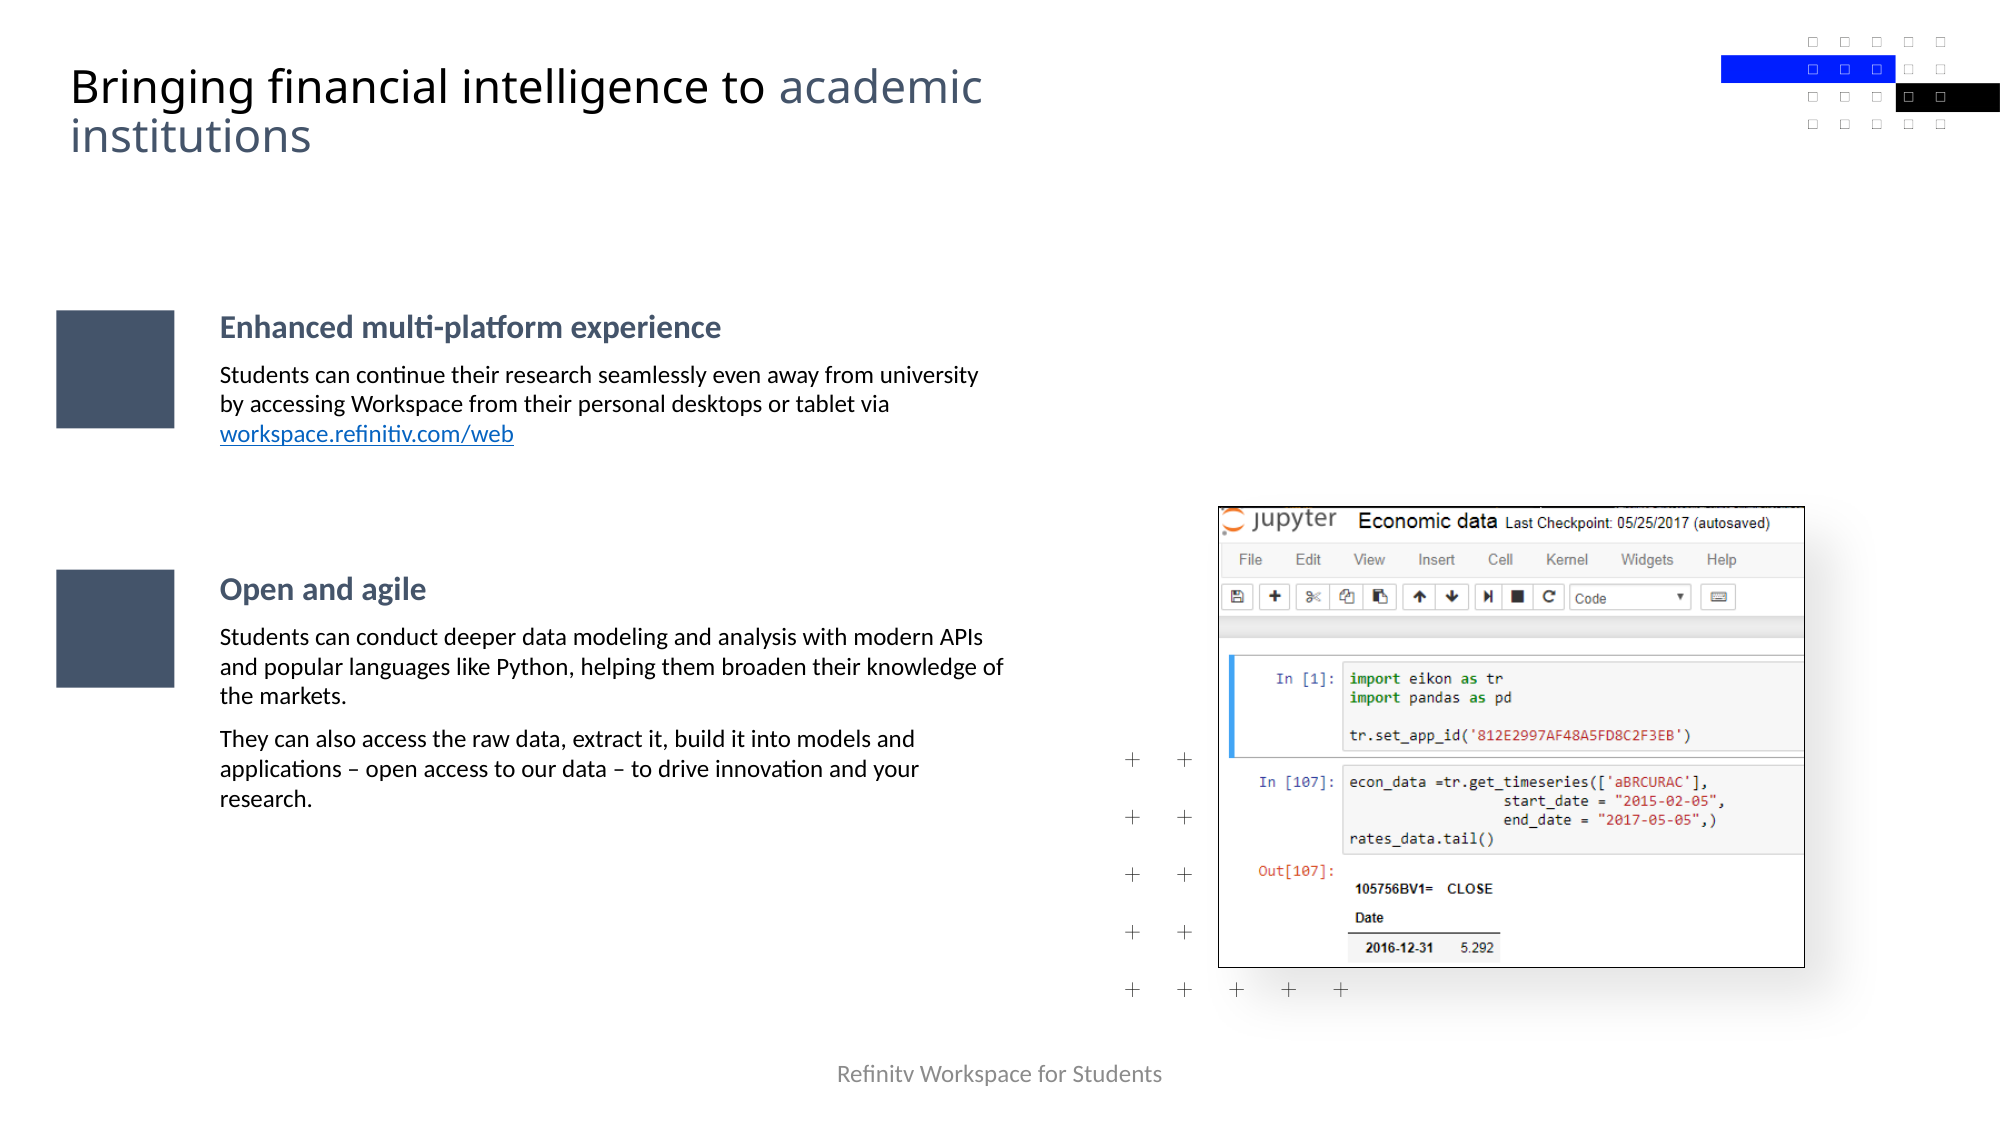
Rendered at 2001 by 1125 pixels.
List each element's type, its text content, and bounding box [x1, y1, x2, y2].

picture [1105, 507, 1805, 1006]
title Bringing financial intelligence to academic institutions [54, 55, 1125, 171]
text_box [56, 567, 1007, 796]
footer Refinitv Workspace for Students [662, 1042, 1338, 1103]
picture [0, 0, 2000, 213]
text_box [56, 305, 1000, 560]
